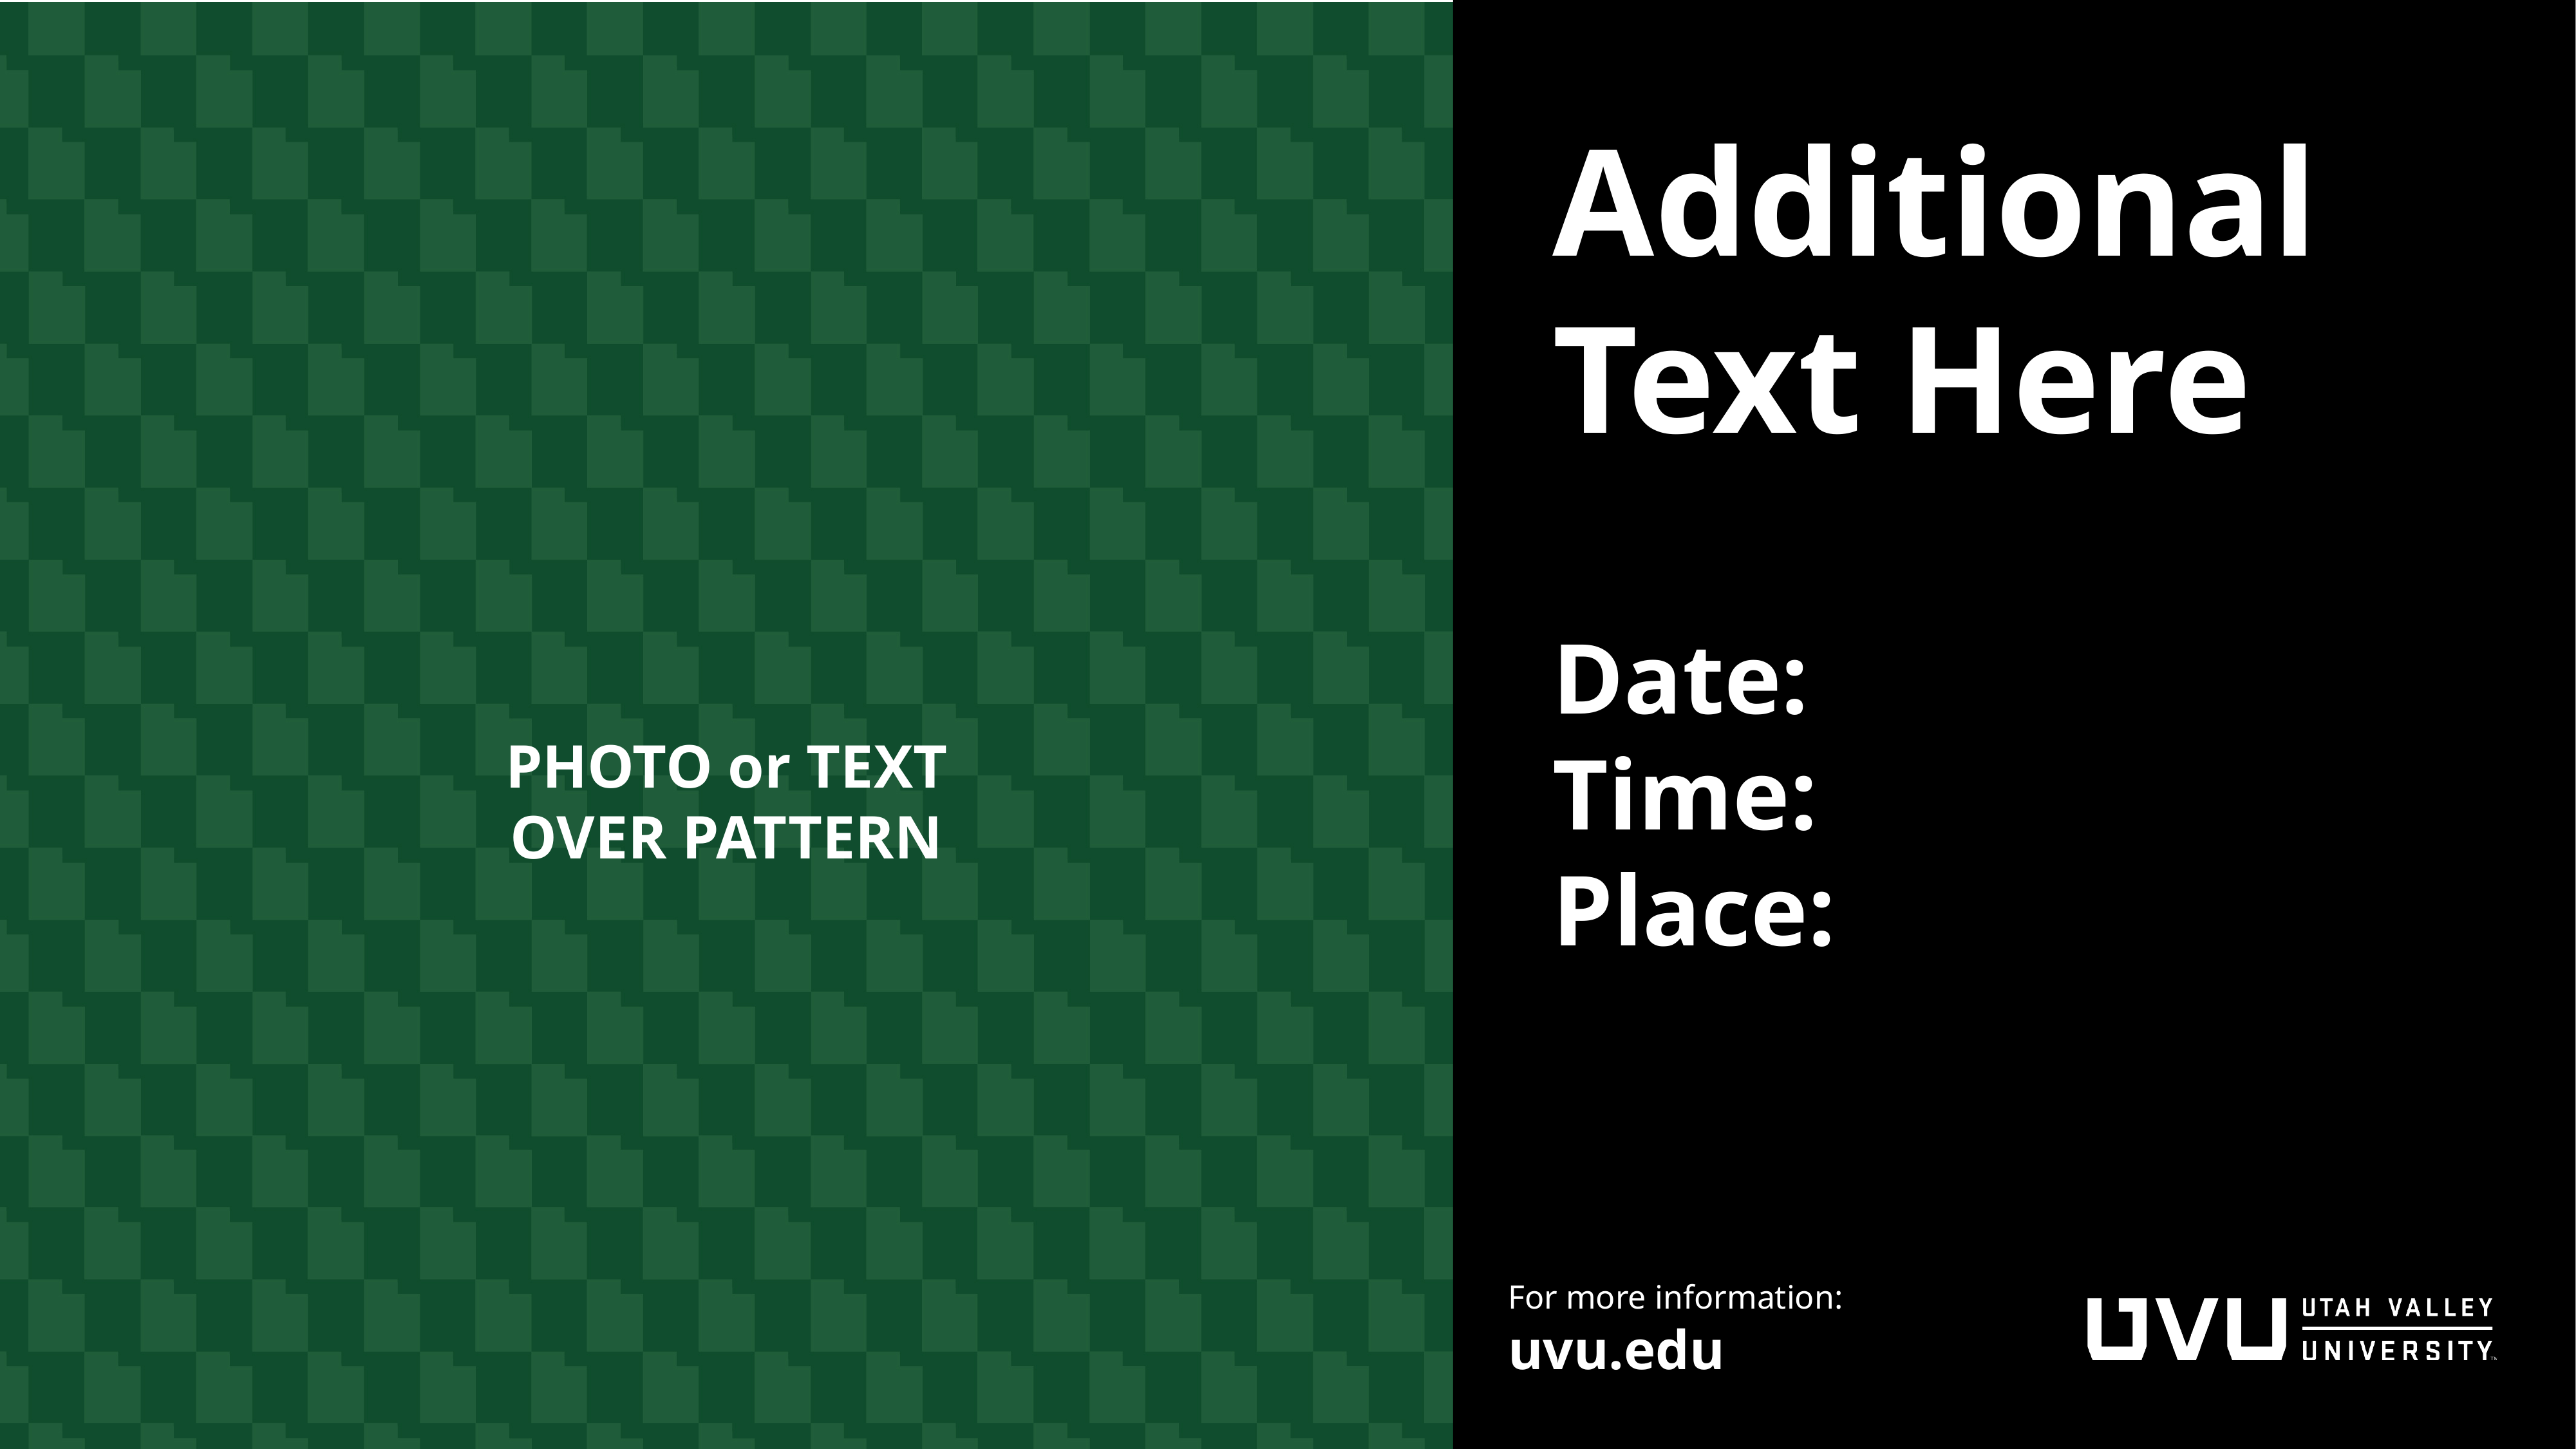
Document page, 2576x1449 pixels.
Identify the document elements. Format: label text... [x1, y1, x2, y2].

text_box [1453, 0, 2576, 1449]
picture [0, 2, 1453, 1449]
text_box For more information: uvu.edu [1498, 1272, 2042, 1385]
picture [2087, 1298, 2497, 1360]
text_box Additional Text Here Date: Time: Place: [1543, 103, 2486, 1066]
